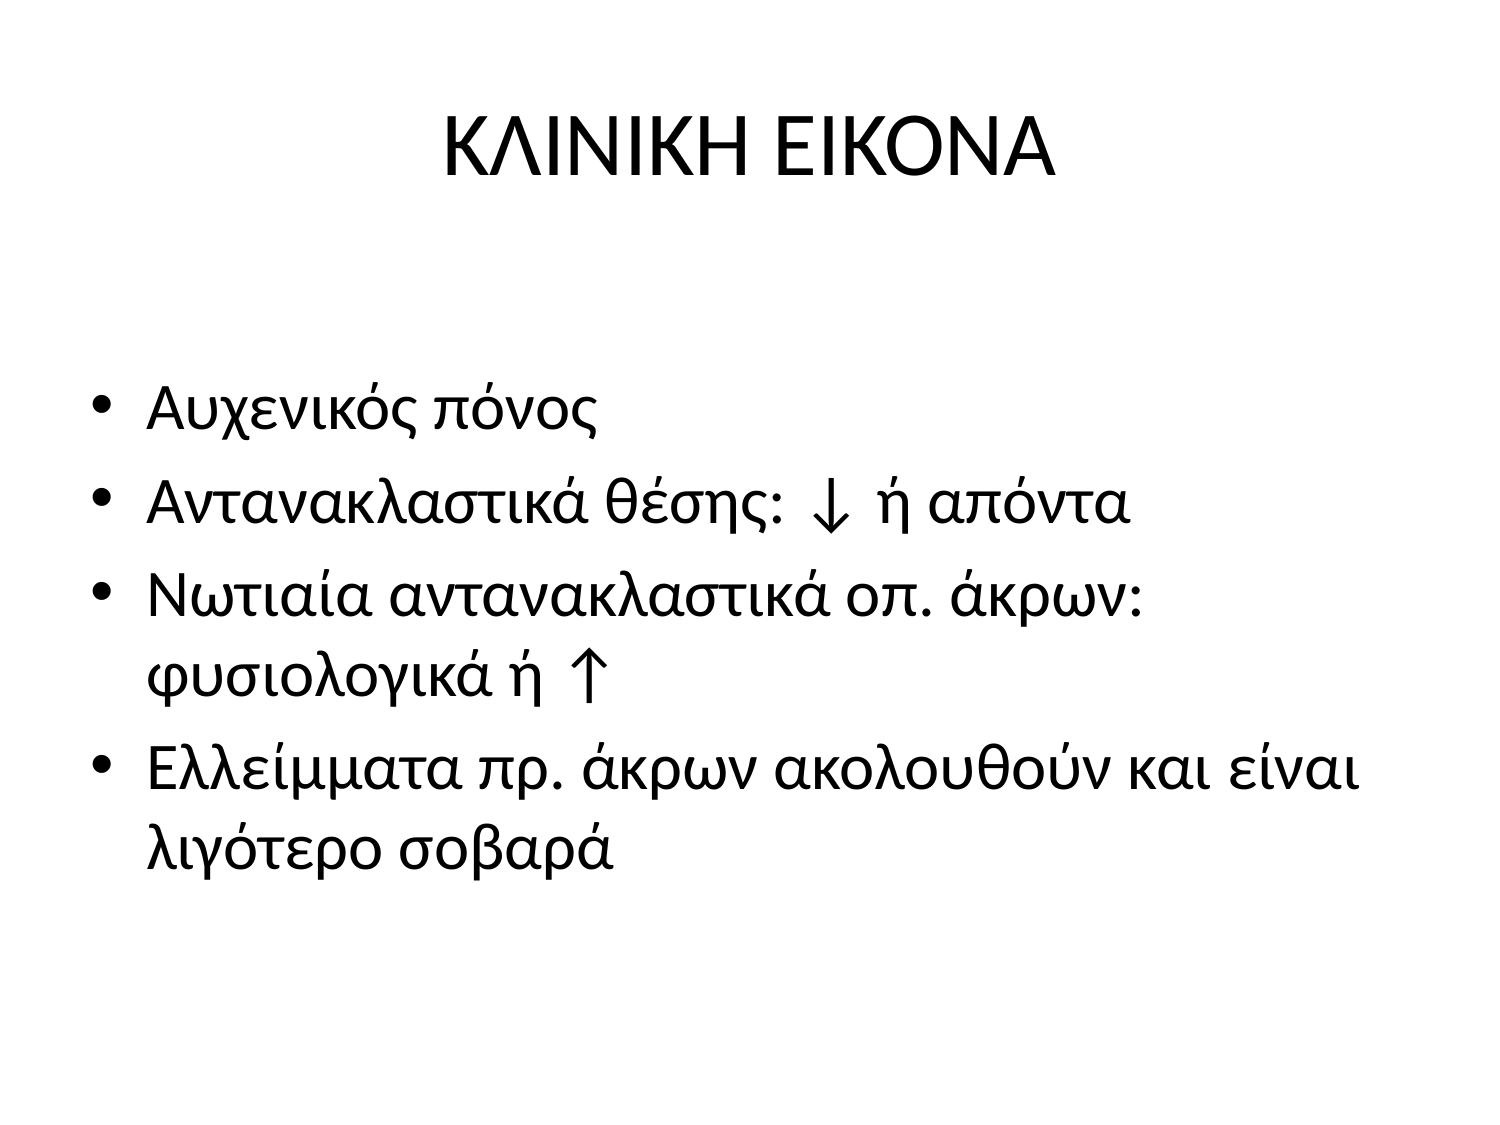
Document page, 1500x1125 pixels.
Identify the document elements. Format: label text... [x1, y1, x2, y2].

list Αυχενικός πόνος Αντανακλαστικά θέσης: ↓ ή απόντα Νωτιαία αντανακλαστικά οπ. άκρων: φυσιολογικά ή ↑ Ελλείμματα πρ. άκρων ακολουθούν και είναι λιγότερο σοβαρά [75, 262, 1425, 1005]
title ΚΛΙΝΙΚΗ ΕΙΚΟΝΑ [75, 45, 1425, 233]
